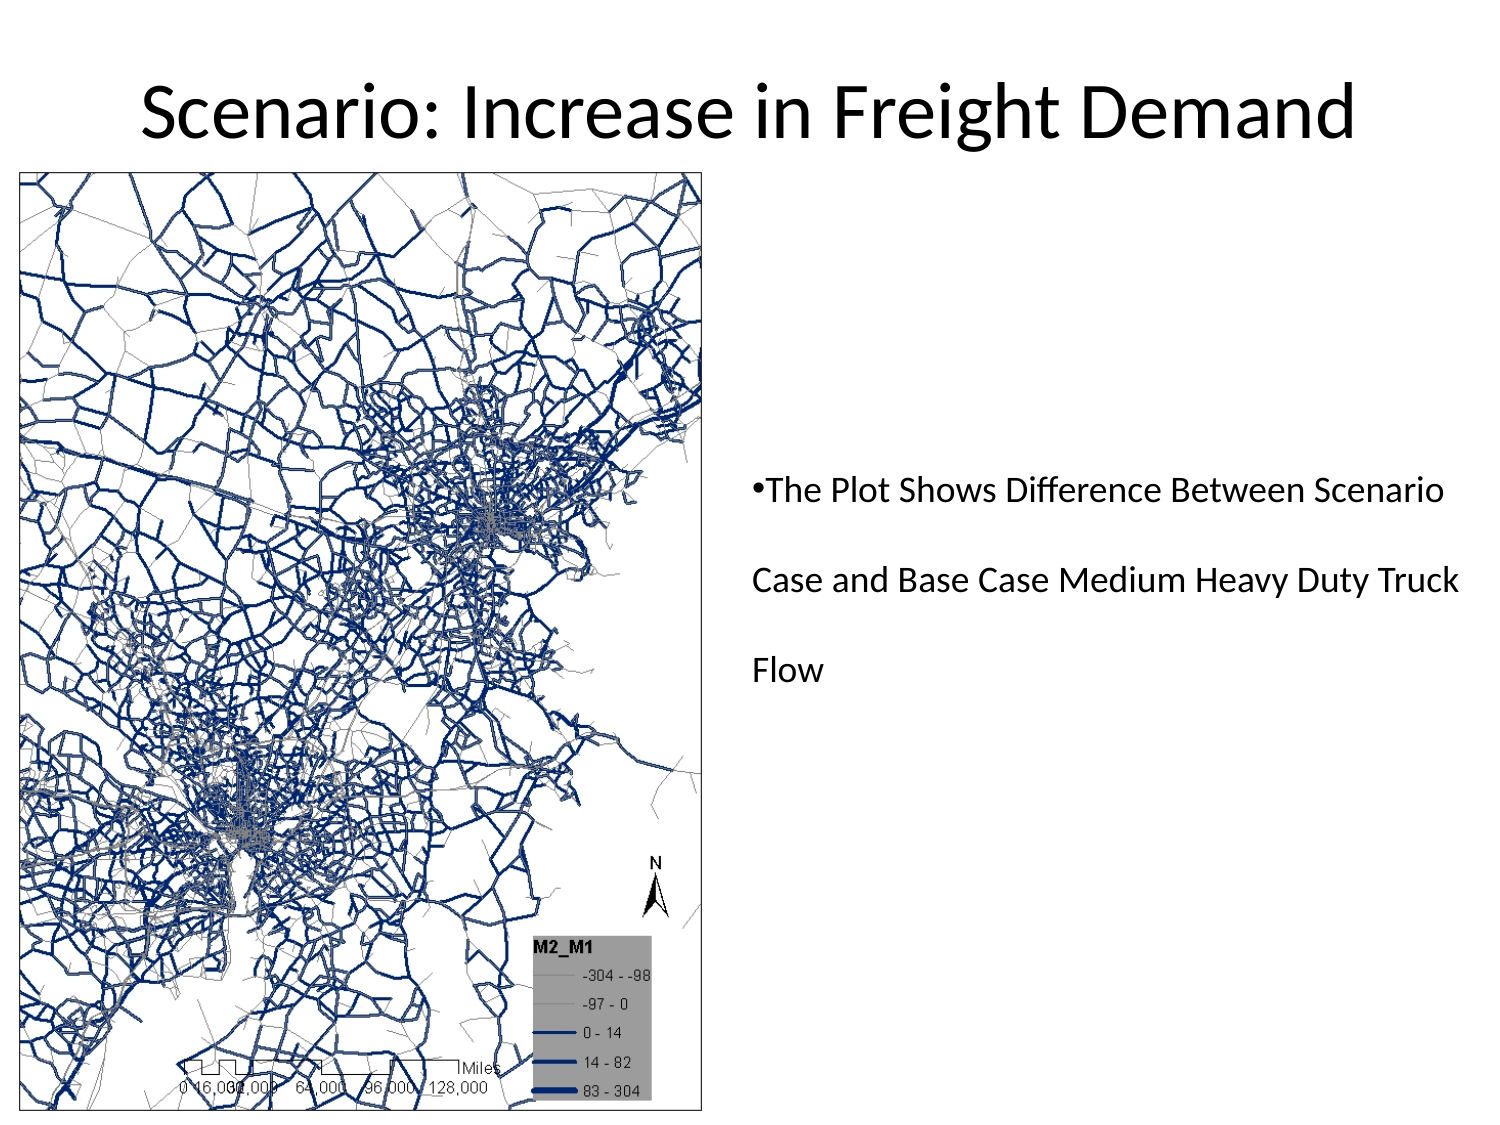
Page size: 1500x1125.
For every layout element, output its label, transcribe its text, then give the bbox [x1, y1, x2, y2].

picture [0, 166, 713, 1117]
title Scenario: Increase in Freight Demand [75, 12, 1425, 200]
text_box The Plot Shows Difference Between Scenario Case and Base Case Medium Heavy Duty Truck Flow [737, 412, 1488, 698]
